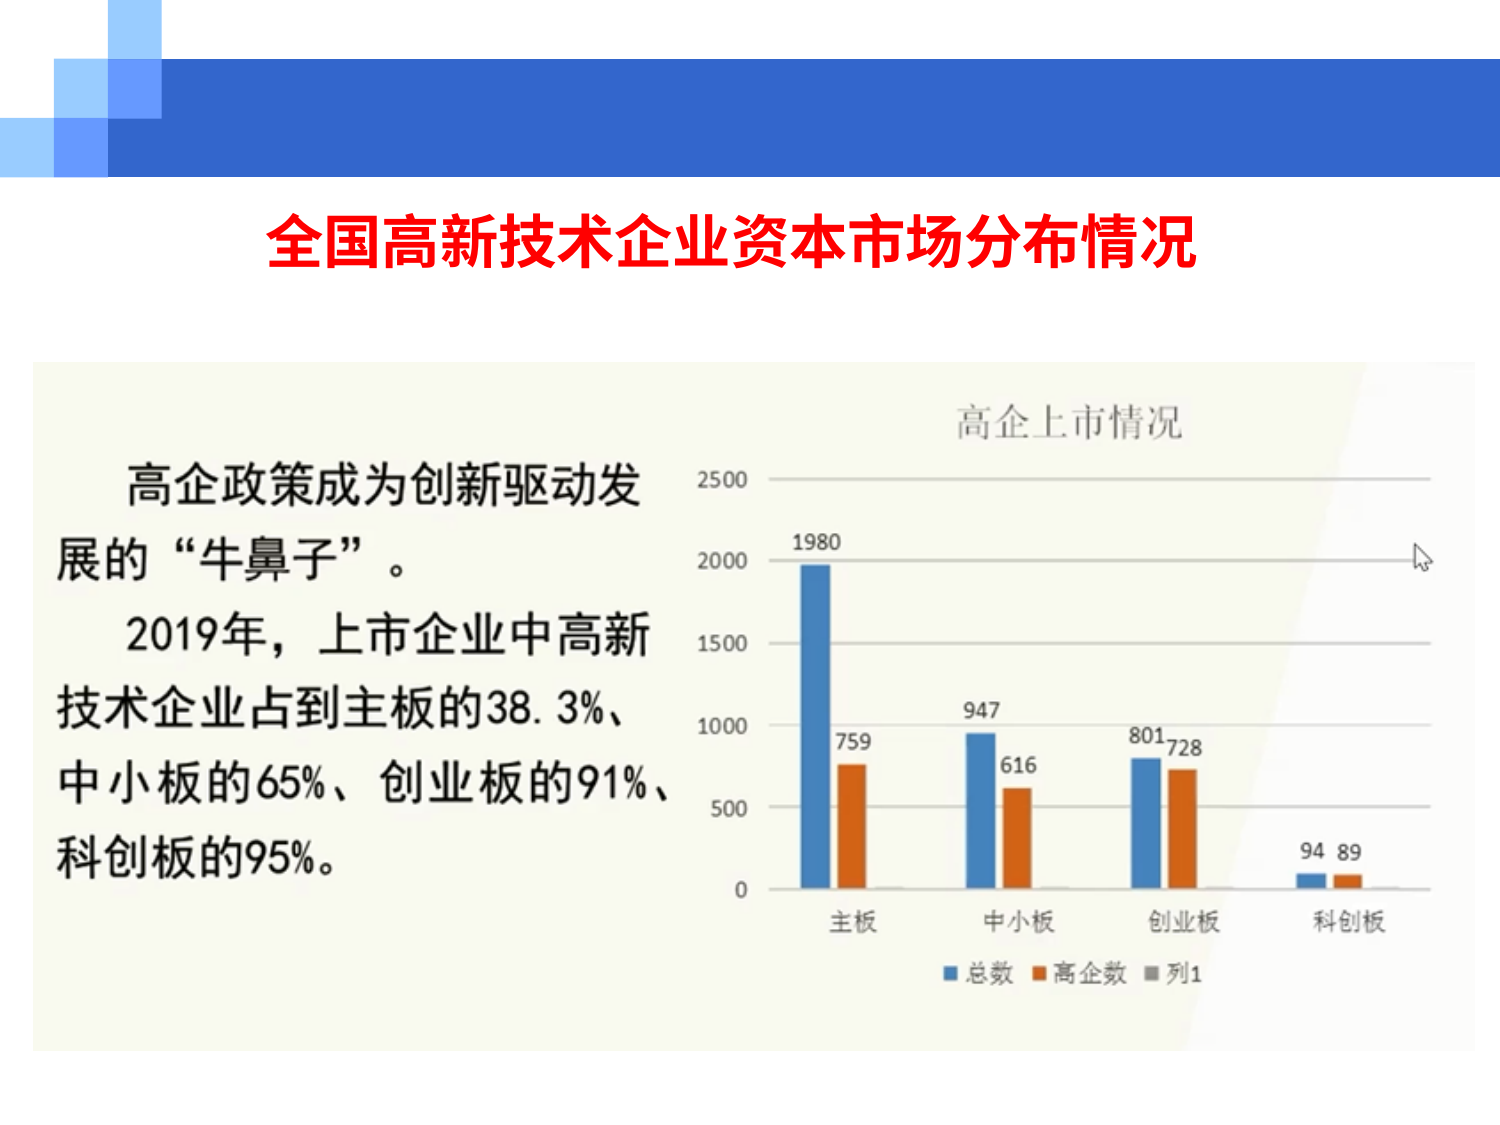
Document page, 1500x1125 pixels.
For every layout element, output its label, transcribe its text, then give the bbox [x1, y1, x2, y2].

text_box 全国高新技术企业资本市场分布情况 [124, 199, 1338, 280]
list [33, 362, 1476, 1051]
